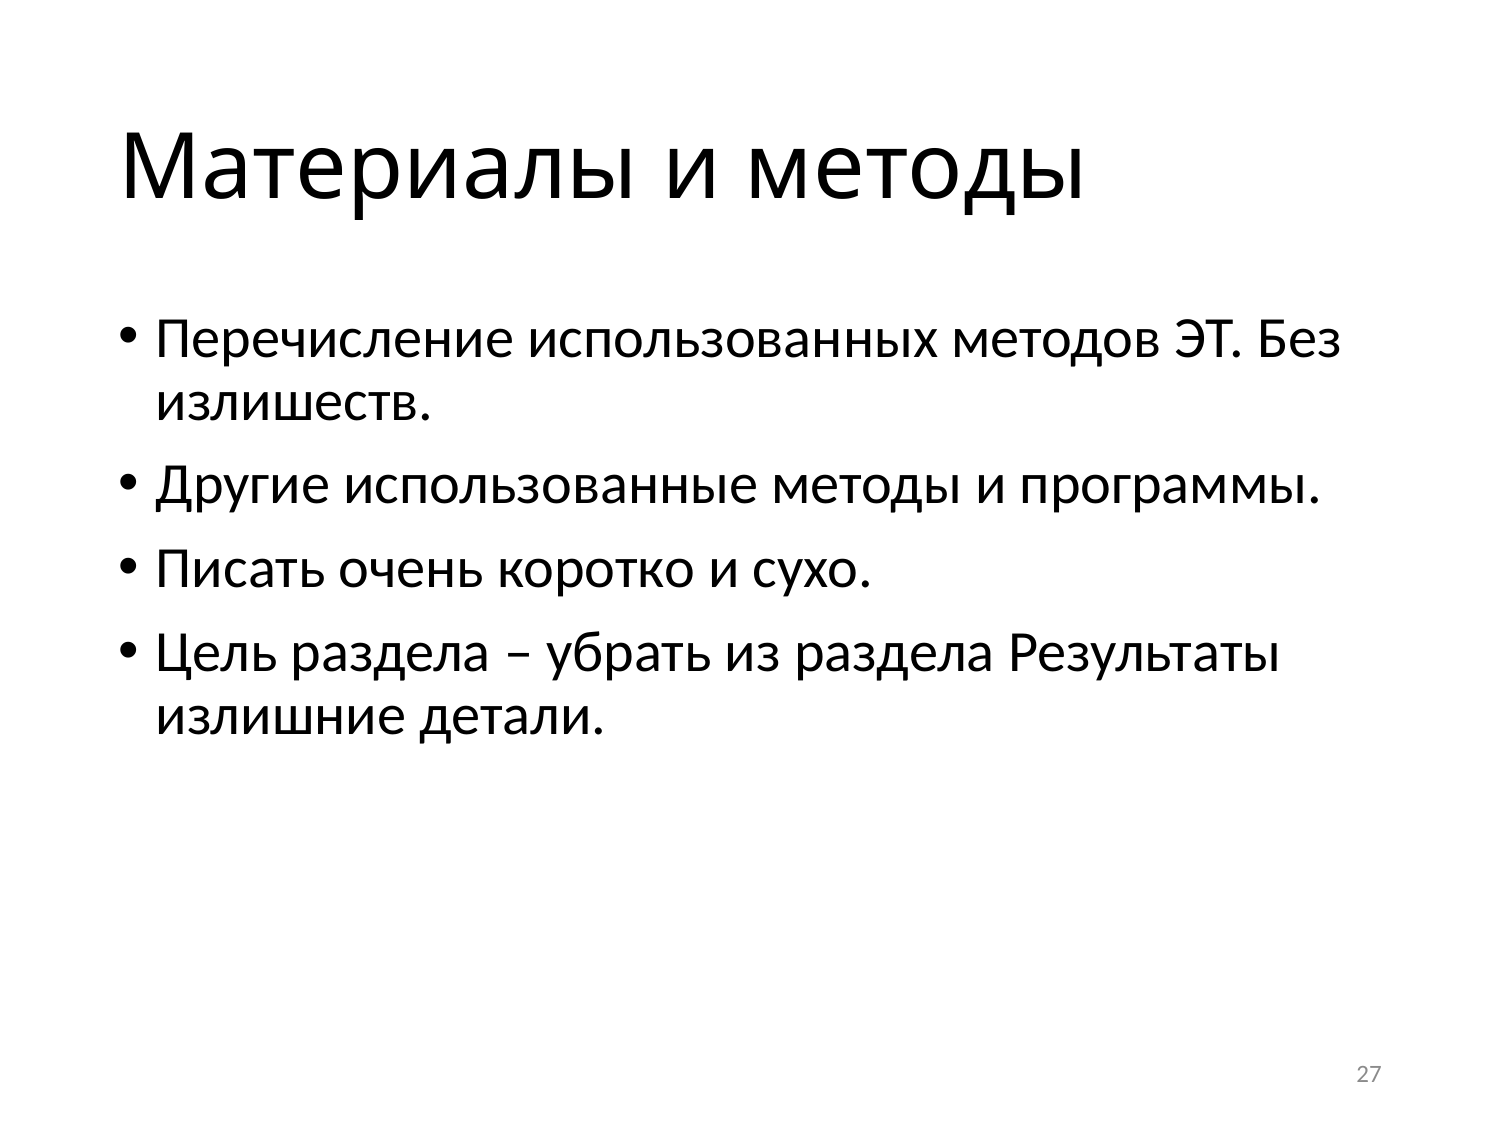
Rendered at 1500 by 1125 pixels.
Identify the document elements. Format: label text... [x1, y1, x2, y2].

title Материалы и методы [103, 59, 1397, 278]
list Перечисление использованных методов ЭТ. Без излишеств. Другие использованные методы и программы. Писать очень коротко и сухо. Цель раздела – убрать из раздела Результаты излишние детали. [103, 299, 1397, 1014]
slide_number 27 [1059, 1042, 1397, 1103]
